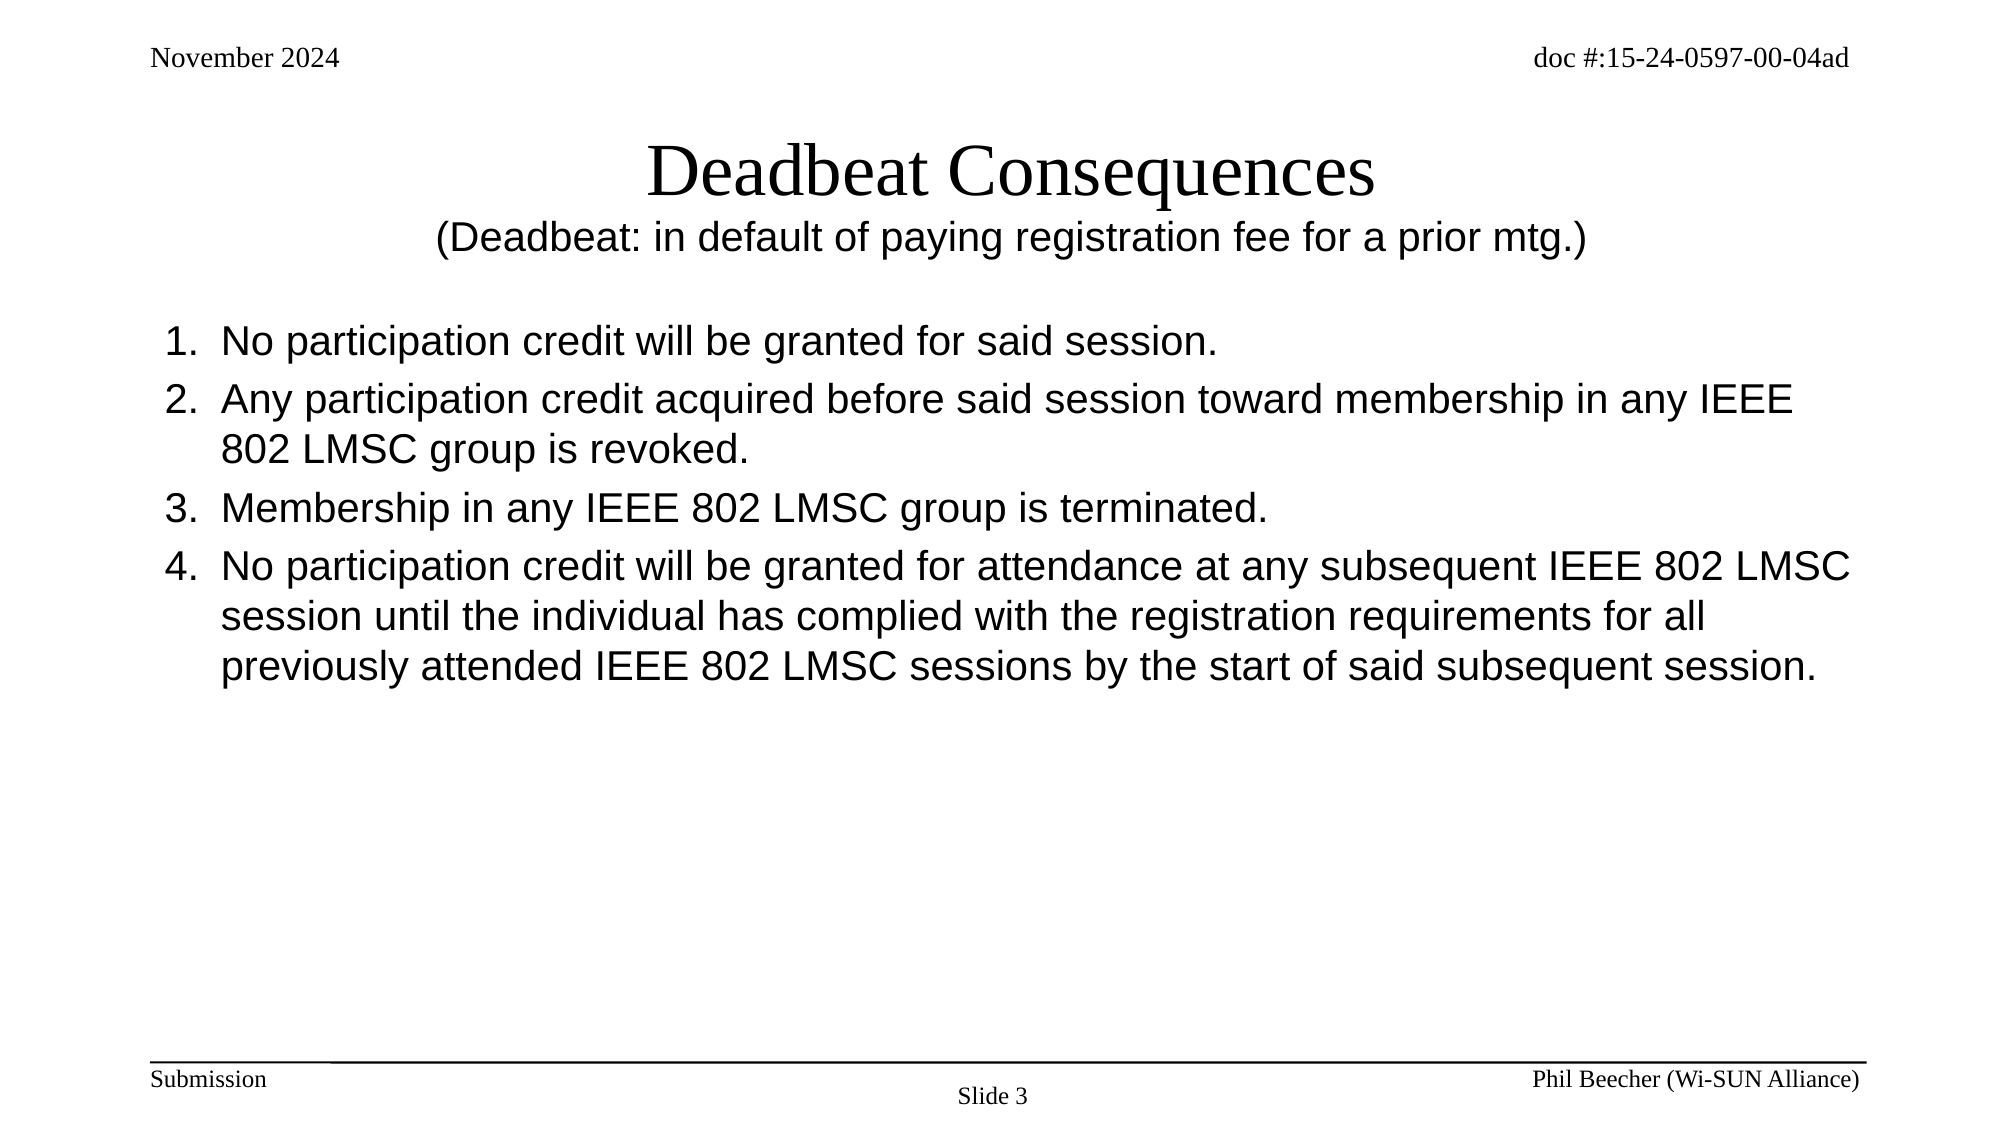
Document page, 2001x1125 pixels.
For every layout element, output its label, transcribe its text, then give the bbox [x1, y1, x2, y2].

title Deadbeat Consequences (Deadbeat: in default of paying registration fee for a prior mtg.) [375, 112, 1649, 306]
footer Phil Beecher (Wi-SUN Alliance) [1362, 1062, 1875, 1093]
slide_number Slide 3 [920, 1075, 1065, 1115]
list No participation credit will be granted for said session. Any participation credit acquired before said session toward membership in any IEEE 802 LMSC group is revoked. Membership in any IEEE 802 LMSC group is terminated. No participation credit will be granted for attendance at any subsequent IEEE 802 LMSC session until the individual has complied with the registration requirements for all previously attended IEEE 802 LMSC sessions by the start of said subsequent session. [149, 306, 1875, 1013]
